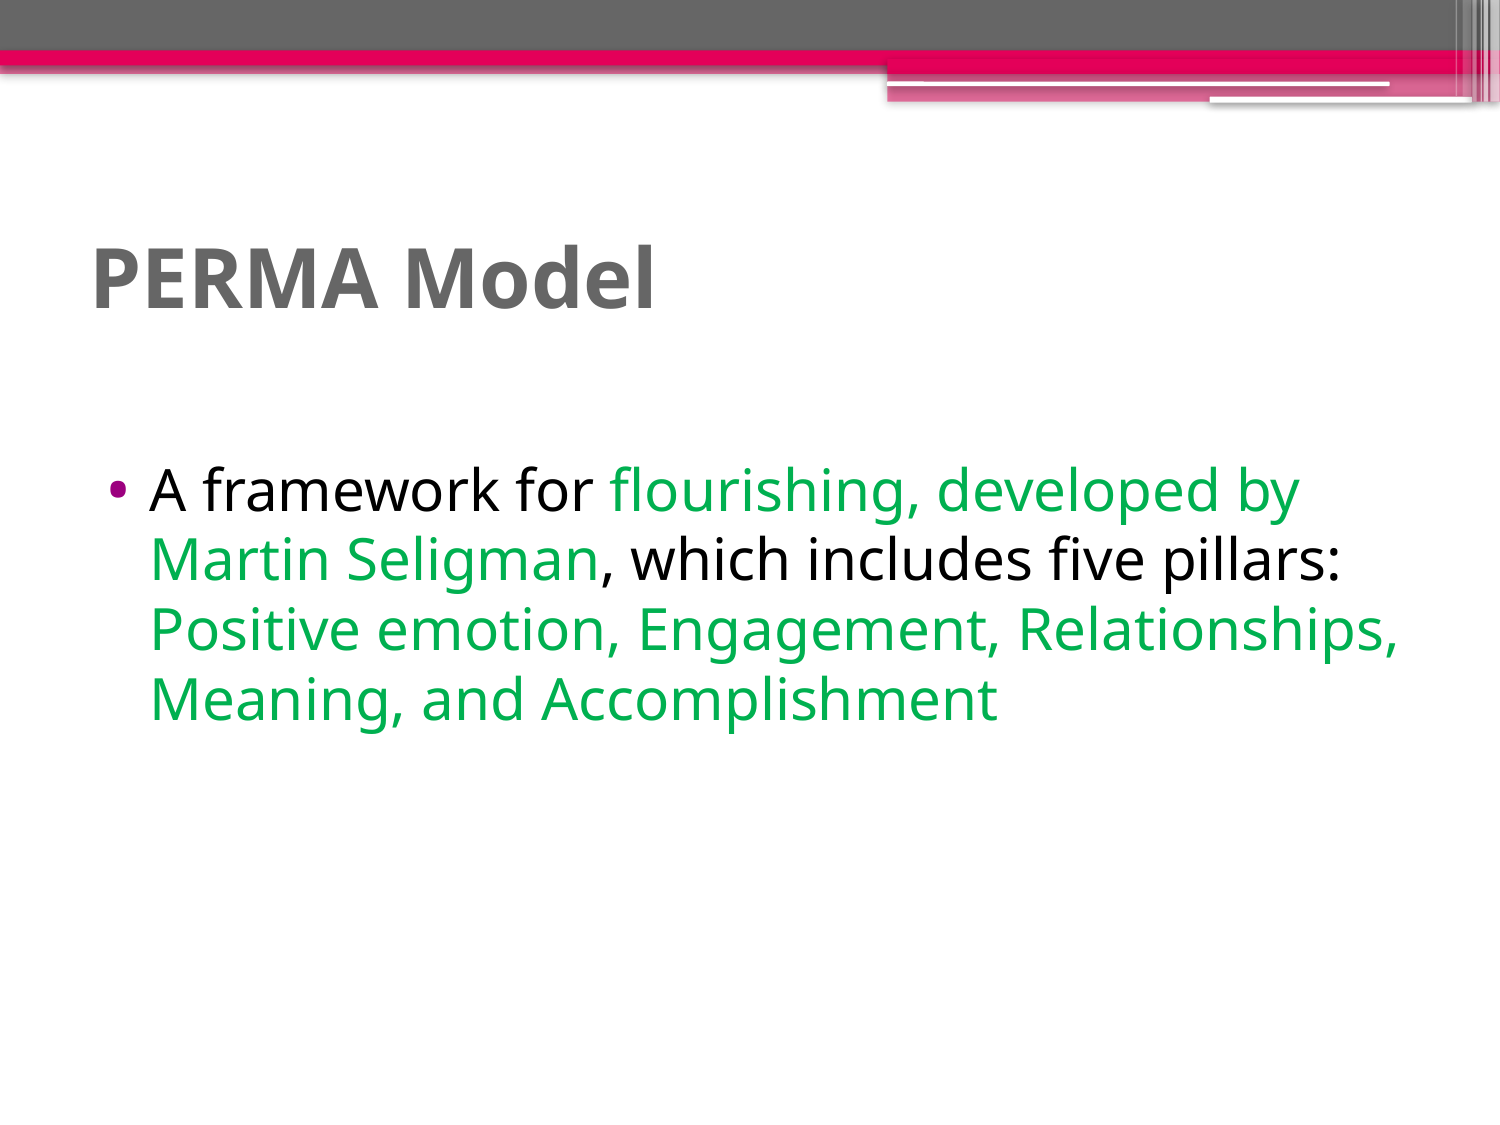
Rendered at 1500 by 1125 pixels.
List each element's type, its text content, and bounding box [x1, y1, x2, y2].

list A framework for flourishing, developed by Martin Seligman, which includes five pillars: Positive emotion, Engagement, Relationships, Meaning, and Accomplishment [75, 368, 1425, 1079]
title PERMA Model [75, 187, 1425, 363]
